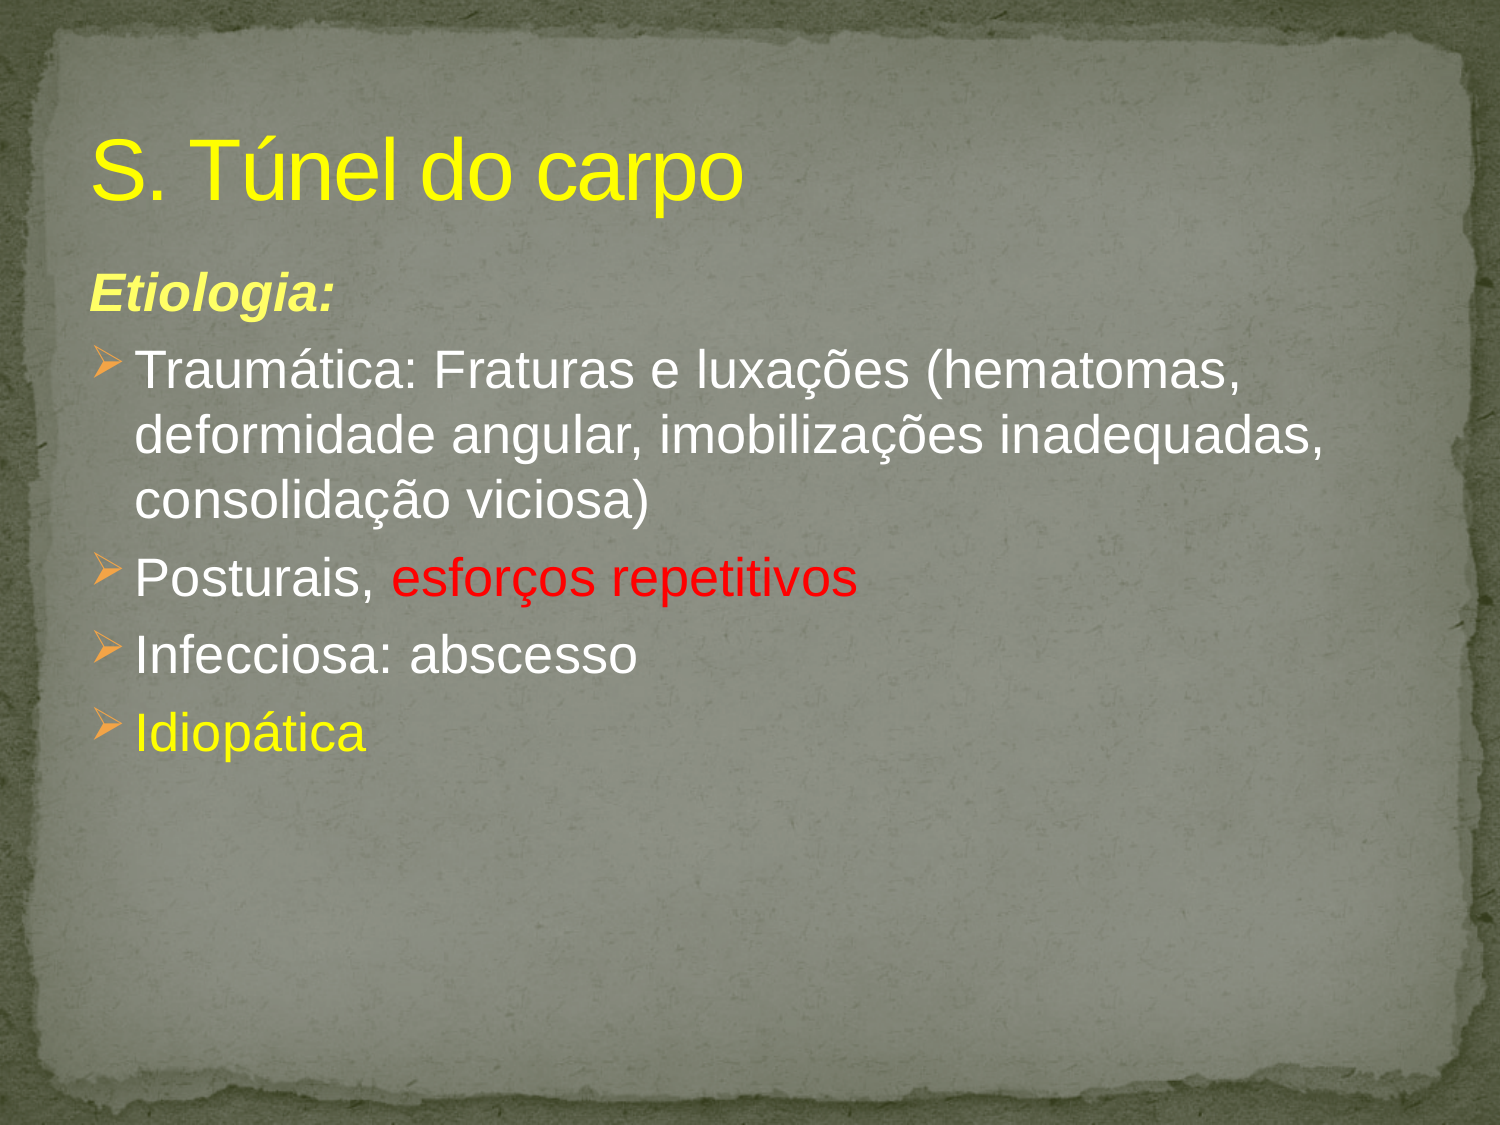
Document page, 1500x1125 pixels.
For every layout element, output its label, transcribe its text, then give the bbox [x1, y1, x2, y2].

list Etiologia: Traumática: Fraturas e luxações (hematomas, deformidade angular, imobilizações inadequadas, consolidação viciosa) Posturais, esforços repetitivos Infecciosa: abscesso Idiopática [75, 249, 1425, 1000]
title S. Túnel do carpo [74, 24, 1425, 225]
